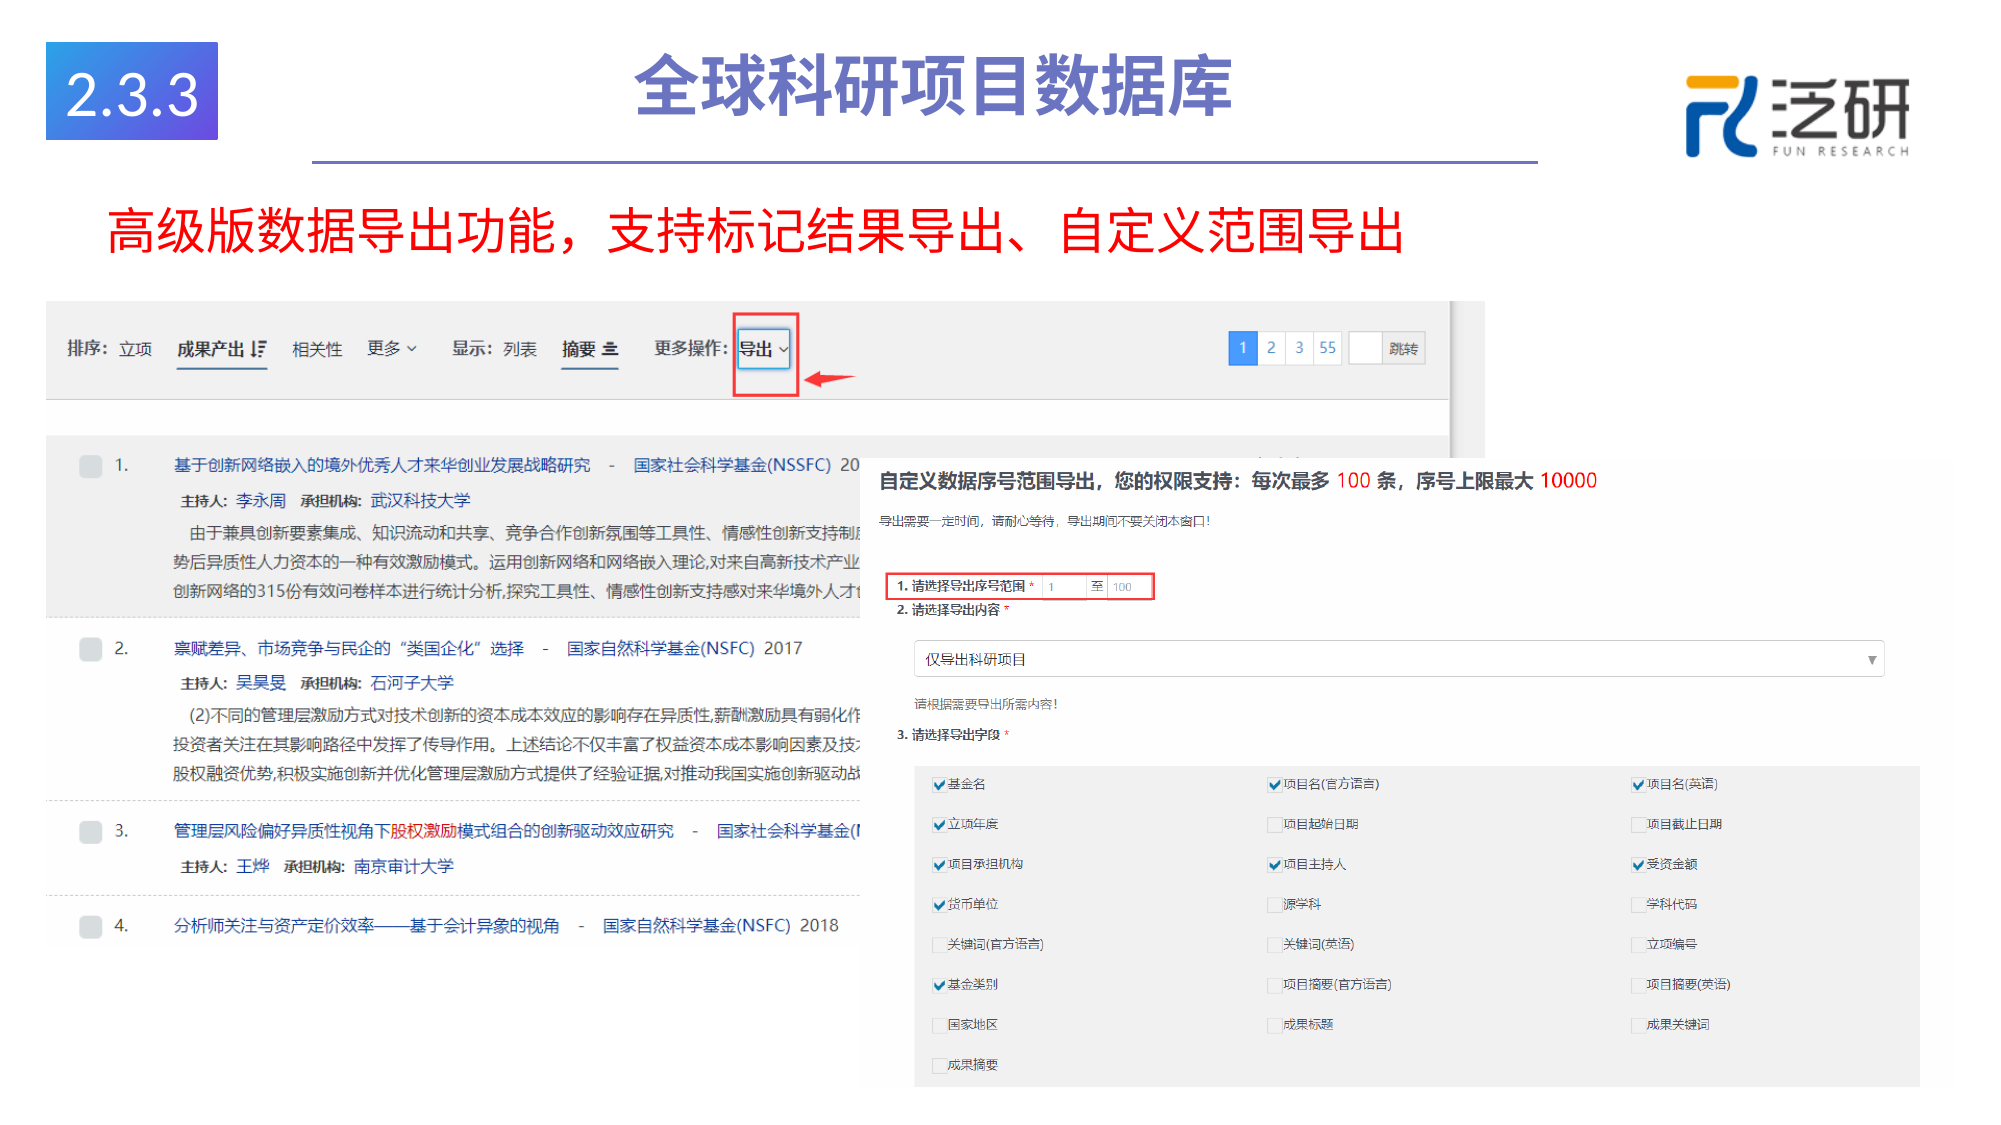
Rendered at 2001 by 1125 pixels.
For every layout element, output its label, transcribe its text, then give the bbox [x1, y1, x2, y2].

text_box 全球科研项目数据库 [65, 36, 1803, 162]
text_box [46, 42, 218, 140]
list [1677, 65, 1916, 163]
picture [46, 301, 1954, 1089]
text_box 高级版数据导出功能，支持标记结果导出、自定义范围导出 [35, 162, 1965, 268]
